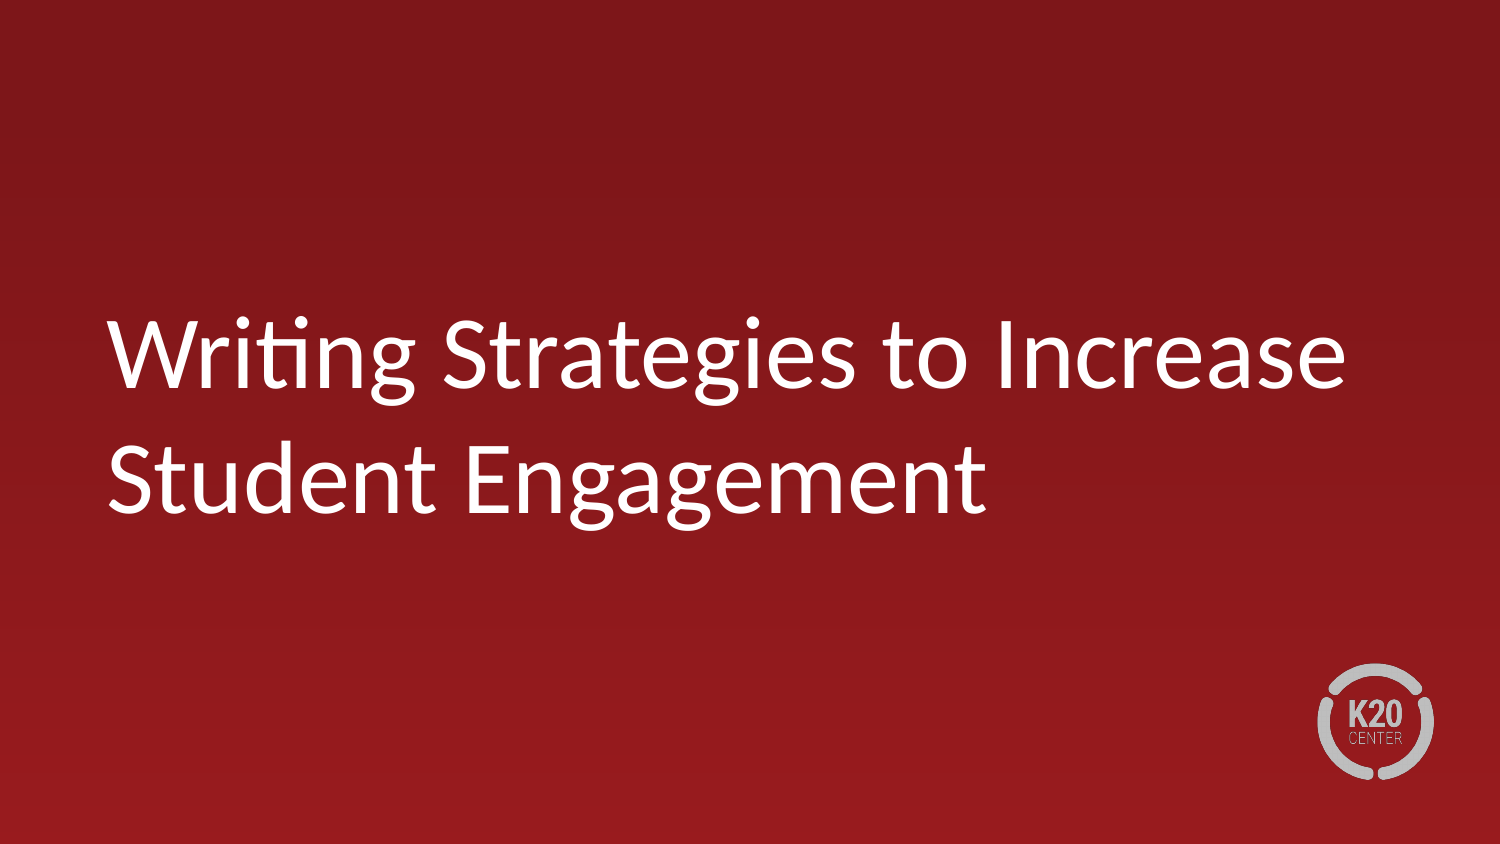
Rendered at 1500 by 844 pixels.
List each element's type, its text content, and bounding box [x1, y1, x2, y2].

picture [1300, 646, 1451, 797]
title Writing Strategies to Increase Student Engagement [106, 309, 1394, 535]
